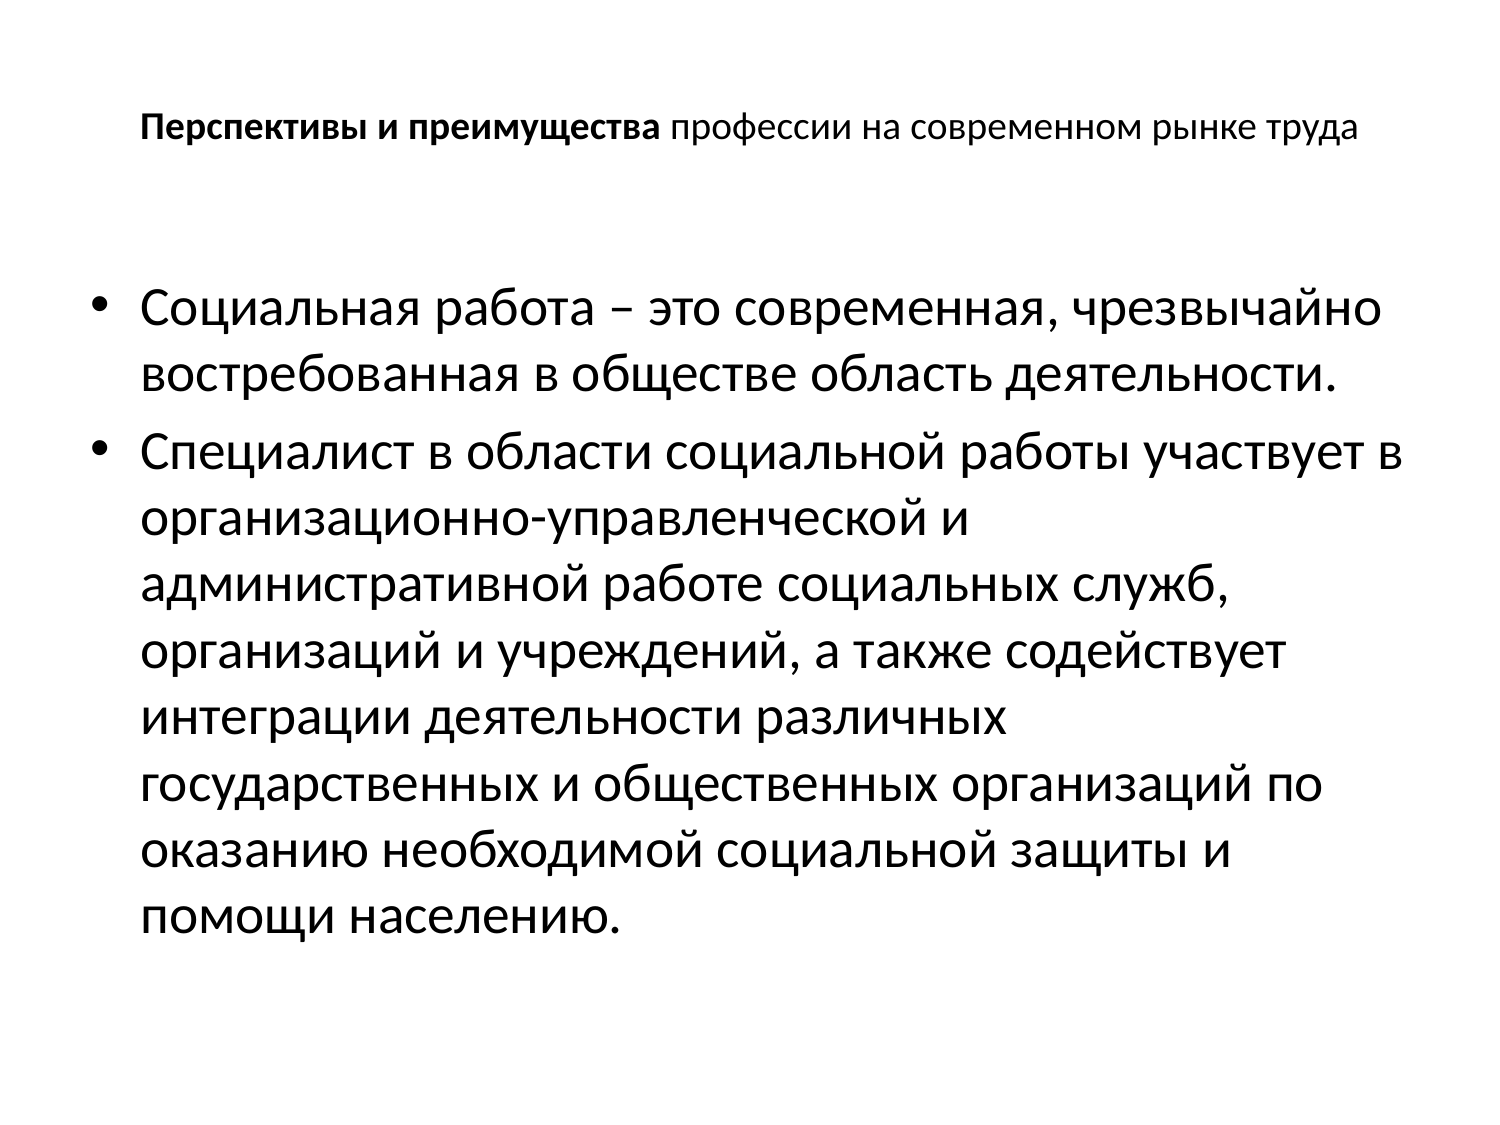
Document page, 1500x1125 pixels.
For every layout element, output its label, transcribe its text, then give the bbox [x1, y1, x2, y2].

list Социальная работа – это современная, чрезвычайно востребованная в обществе область деятельности. Специалист в области социальной работы участвует в организационно-управленческой и административной работе социальных служб, организаций и учреждений, а также содействует интеграции деятельности различных государственных и общественных организаций по оказанию необходимой социальной защиты и помощи населению. [75, 262, 1425, 1005]
title Перспективы и преимущества профессии на современном рынке труда [75, 45, 1425, 233]
